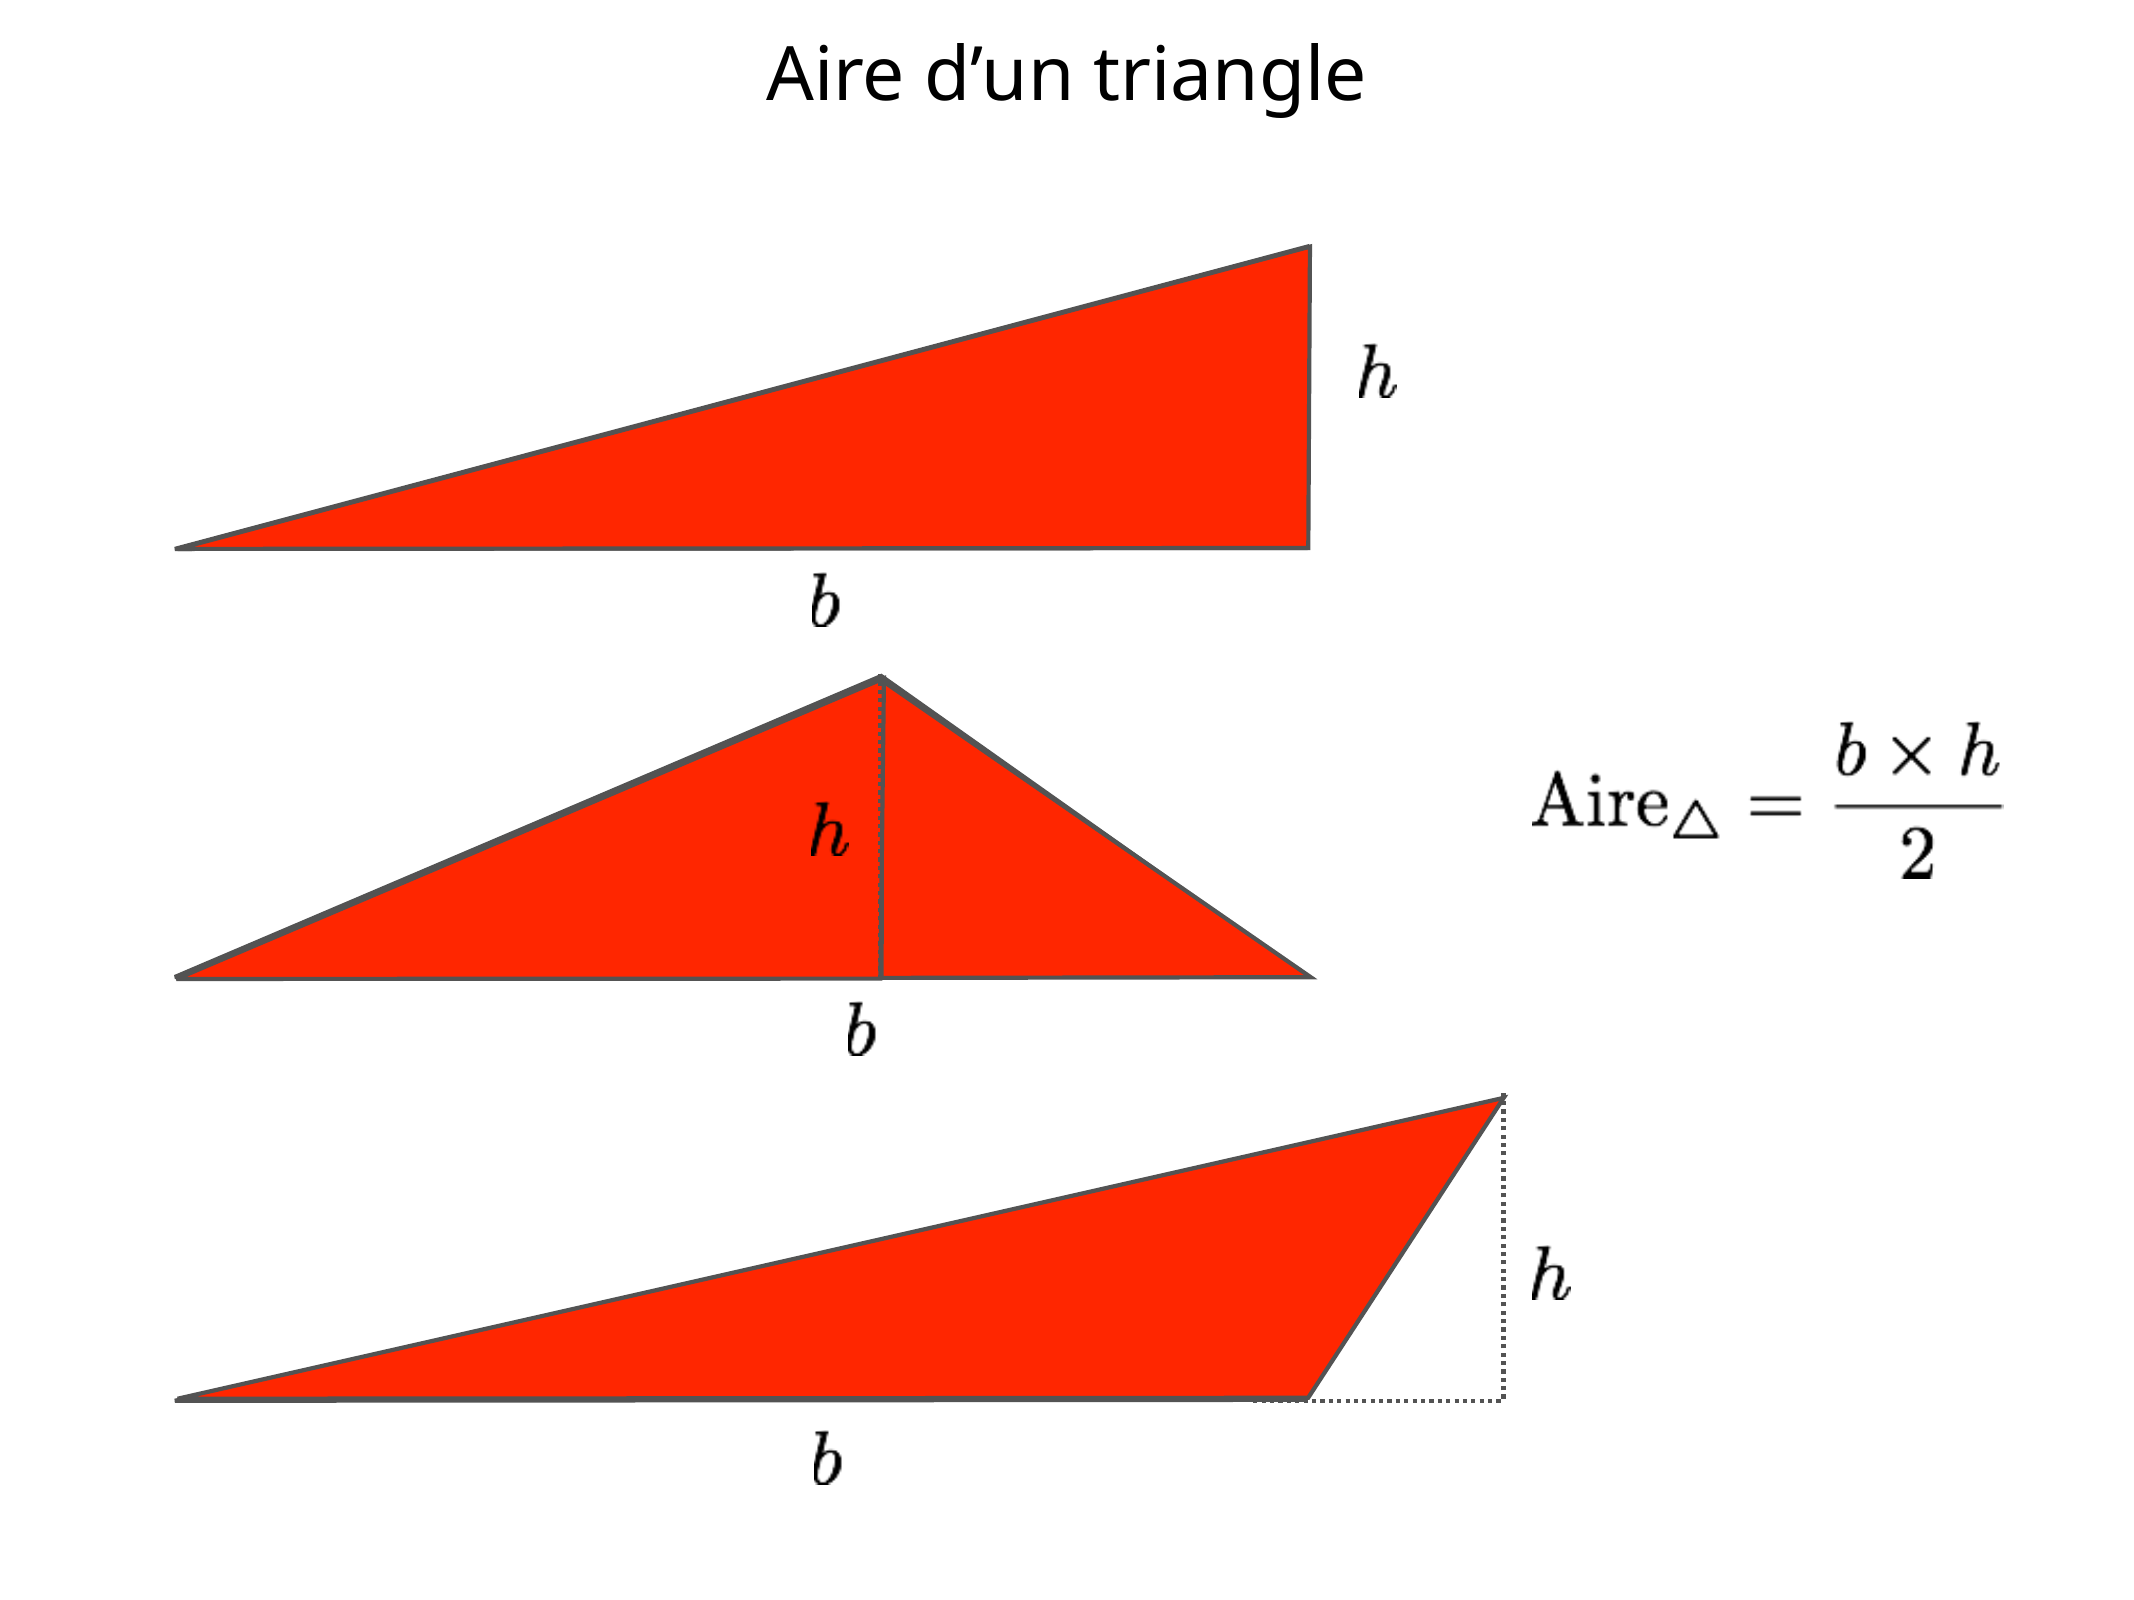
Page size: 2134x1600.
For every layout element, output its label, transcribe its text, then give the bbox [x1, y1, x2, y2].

text_box [881, 681, 1311, 978]
picture [1532, 1245, 1571, 1301]
text_box [177, 1097, 1504, 1399]
text_box [177, 246, 1310, 549]
picture [812, 572, 842, 627]
text_box Aire d’un triangle [757, 17, 1376, 124]
picture [1532, 721, 2004, 879]
picture [1359, 343, 1397, 398]
picture [848, 1001, 878, 1057]
picture [814, 1430, 845, 1485]
picture [810, 800, 849, 856]
text_box [176, 678, 884, 979]
text_box [174, 676, 1082, 978]
